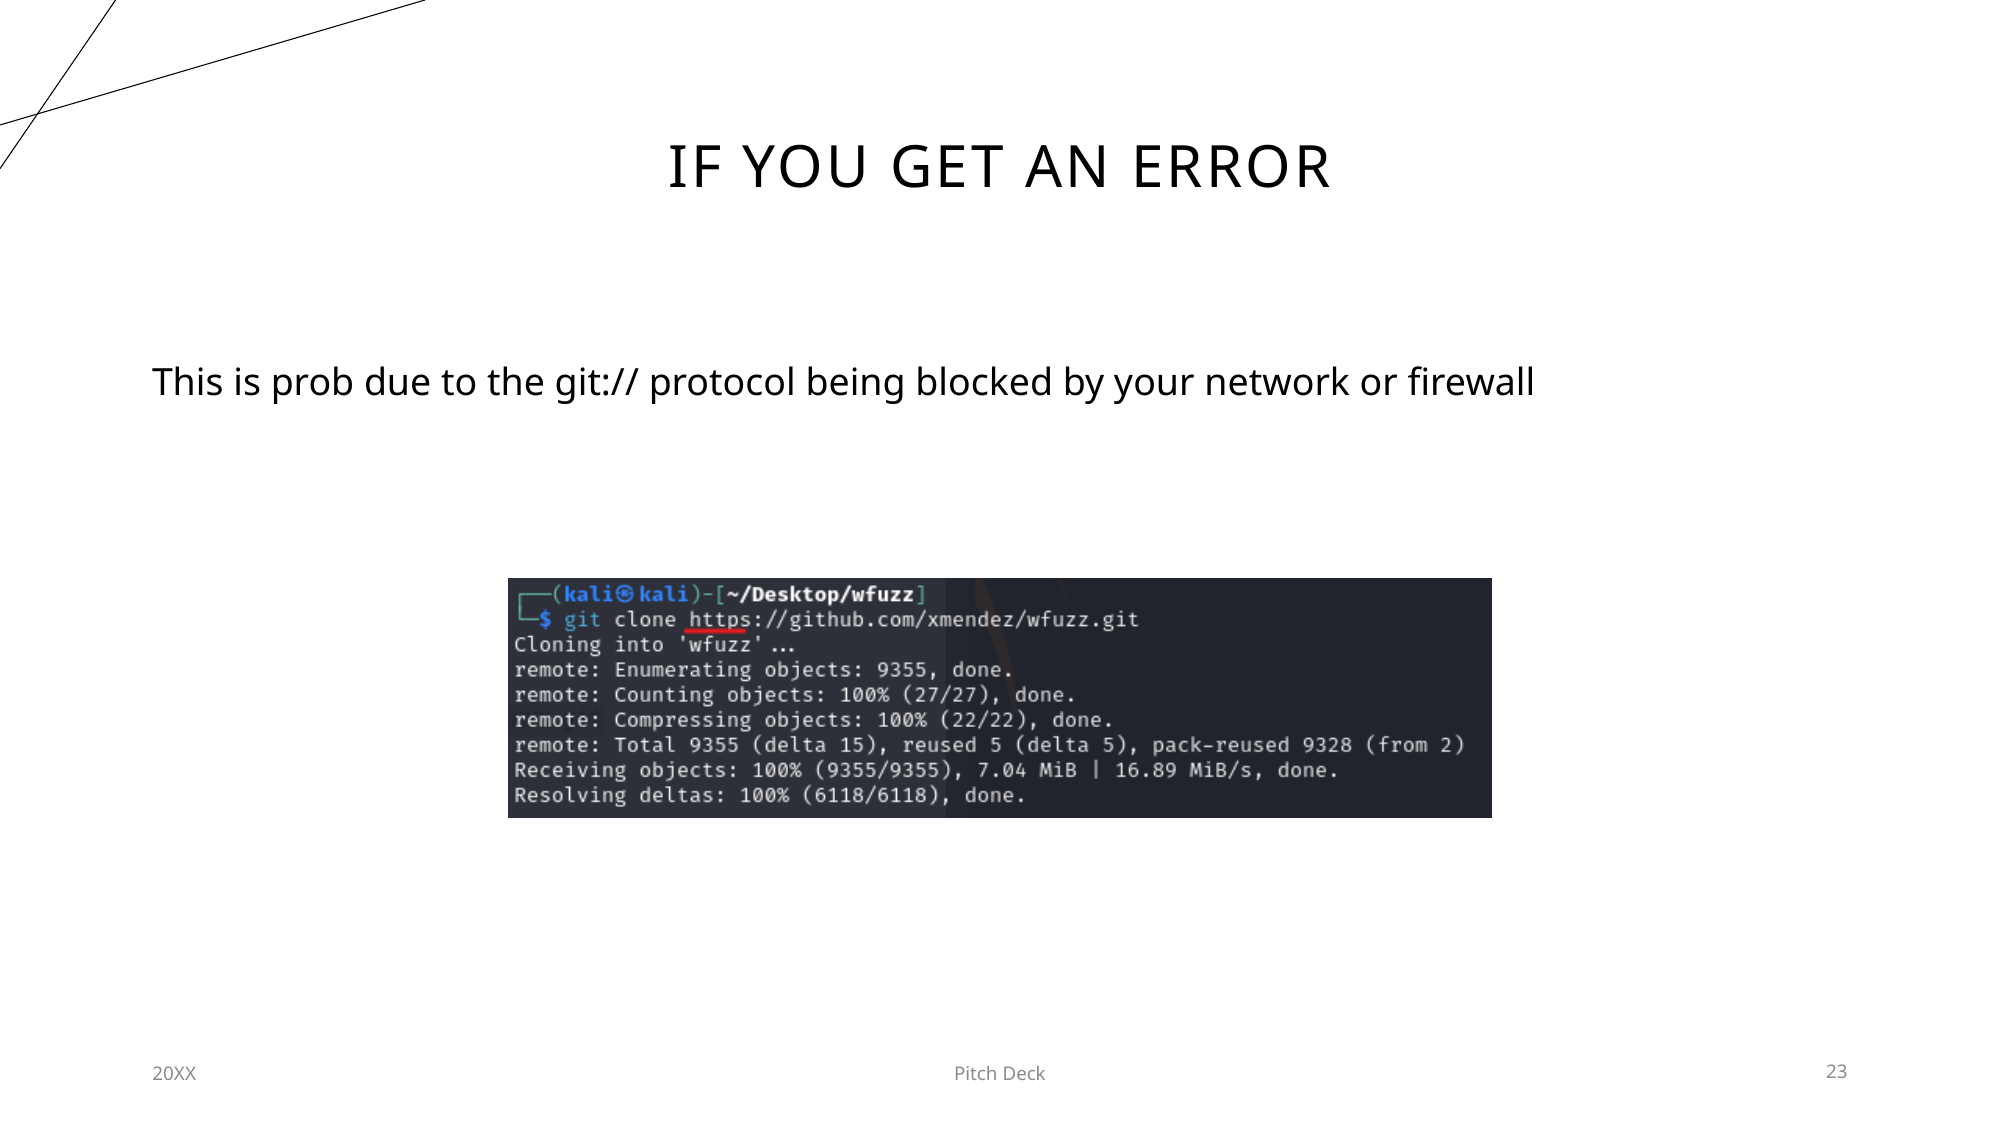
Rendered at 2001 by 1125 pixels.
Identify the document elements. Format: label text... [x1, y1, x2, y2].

footer Pitch Deck [662, 1042, 1338, 1103]
picture [508, 578, 1492, 818]
slide_number 23 [1412, 1042, 1863, 1103]
slide_number 20XX [137, 1042, 588, 1103]
title If you get an error [137, 59, 1863, 278]
